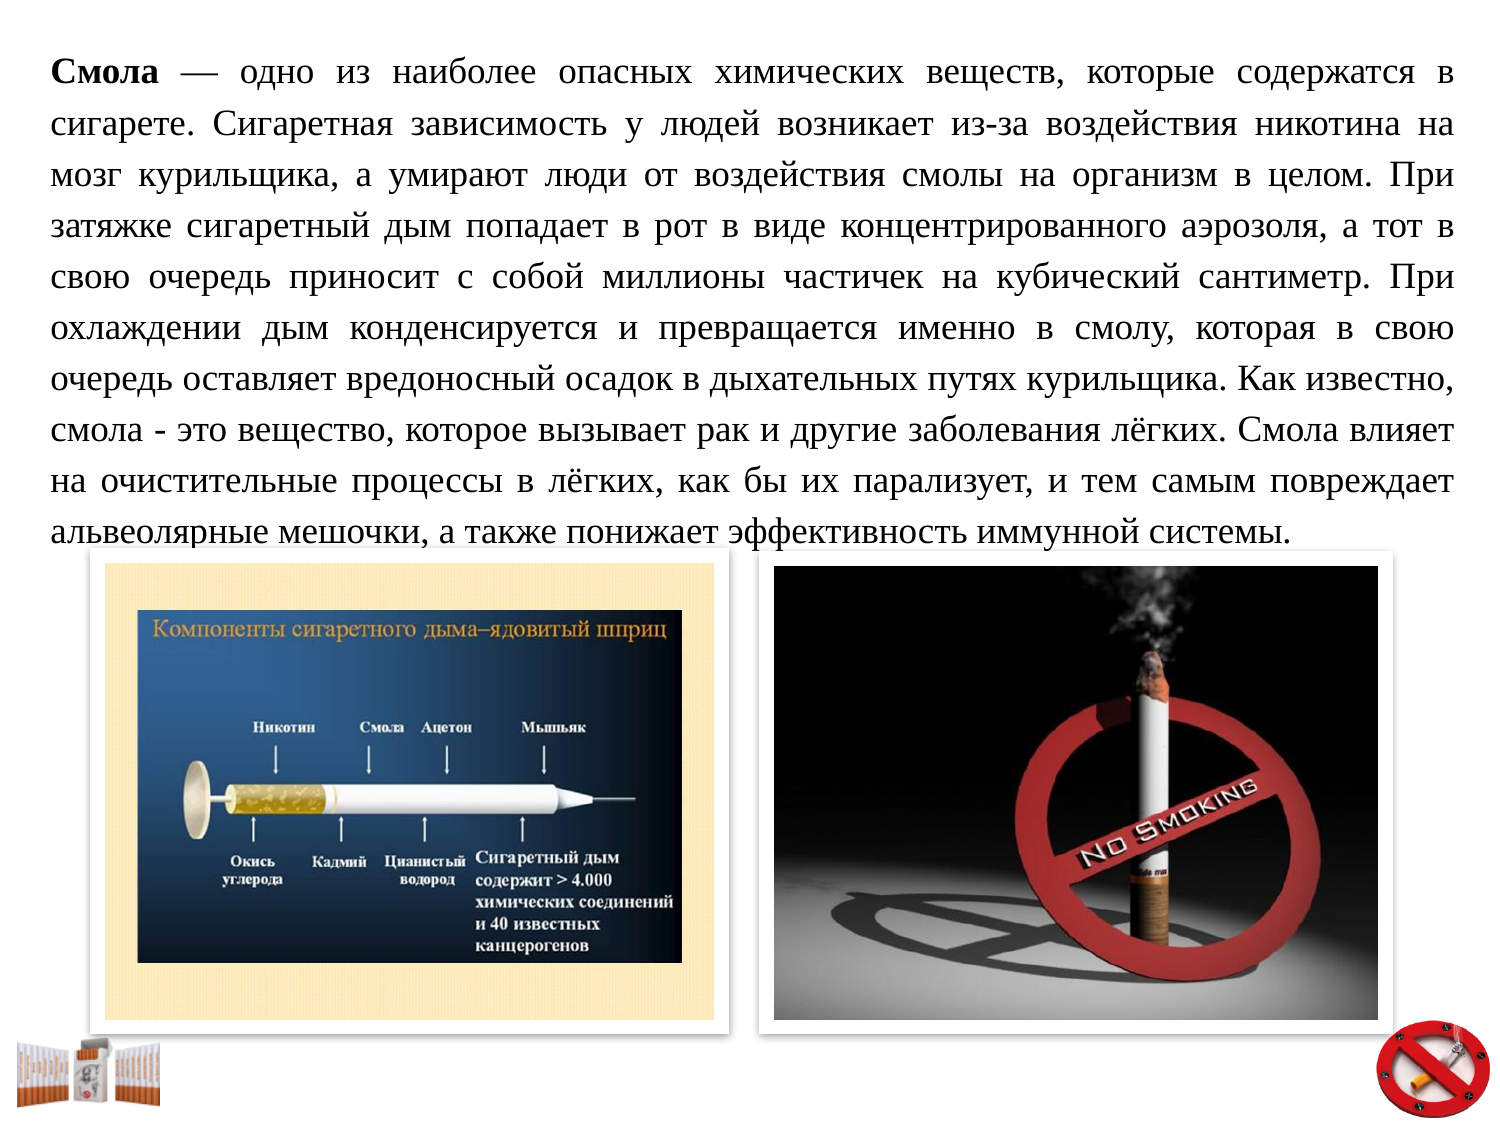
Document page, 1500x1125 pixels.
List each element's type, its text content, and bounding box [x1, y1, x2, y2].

picture [17, 1022, 160, 1109]
picture [773, 565, 1490, 1118]
picture [104, 562, 715, 1020]
list Смола — одно из наиболее опасных химических веществ, которые содержатся в сигарете. Сигаретная зависимость у людей возникает из-за воздействия никотина на мозг курильщика, а умирают люди от воздействия смолы на организм в целом. При затяжке сигаретный дым попадает в рот в виде концентрированного аэрозоля, а тот в свою очередь приносит с собой миллионы частичек на кубический сантиметр. При охлаждении дым конденсируется и превращается именно в смолу, которая в свою очередь оставляет вредоносный осадок в дыхательных путях курильщика. Как известно, смола - это вещество, которое вызывает рак и другие заболевания лёгких. Смола влияет на очистительные процессы в лёгких, как бы их парализует, и тем самым повреждает альвеолярные мешочки, а также понижает эффективность иммунной системы. [35, 32, 1471, 575]
